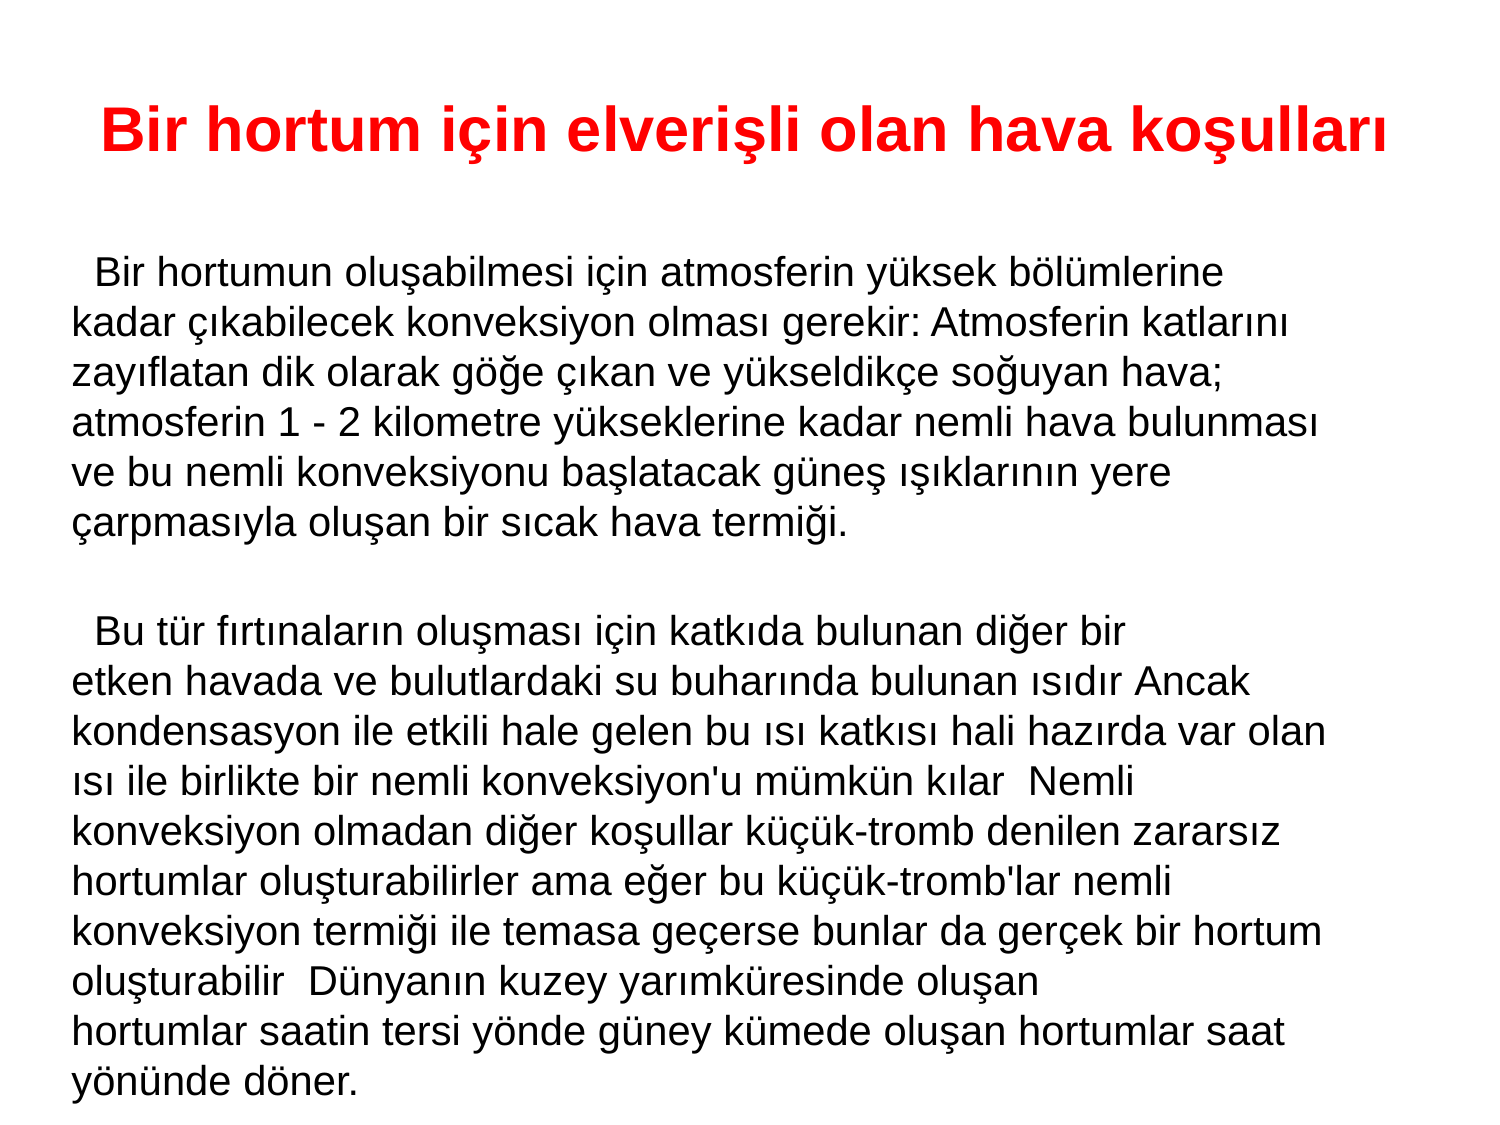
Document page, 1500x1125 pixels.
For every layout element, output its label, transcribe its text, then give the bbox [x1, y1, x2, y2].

title Bir hortum için elverişli olan hava koşulları [70, 70, 1421, 258]
list Bir hortumun oluşabilmesi için atmosferin yüksek bölümlerine kadar çıkabilecek konveksiyon olması gerekir: Atmosferin katlarını zayıflatan dik olarak göğe çıkan ve yükseldikçe soğuyan hava; atmosferin 1 - 2 kilometre yükseklerine kadar nemli hava bulunması ve bu nemli konveksiyonu başlatacak güneş ışıklarının yere çarpmasıyla oluşan bir sıcak hava termiği. Bu tür fırtınaların oluşması için katkıda bulunan diğer bir etken havada ve bulutlardaki su buharında bulunan ısıdır Ancak kondensasyon ile etkili hale gelen bu ısı katkısı hali hazırda var olan ısı ile birlikte bir nemli konveksiyon'u mümkün kılar Nemli konveksiyon olmadan diğer koşullar küçük-tromb denilen zararsız hortumlar oluşturabilirler ama eğer bu küçük-tromb'lar nemli konveksiyon termiği ile temasa geçerse bunlar da gerçek bir hortum oluşturabilir Dünyanın kuzey yarımküresinde oluşan hortumlar saatin tersi yönde güney kümede oluşan hortumlar saat yönünde döner. [0, 187, 1350, 930]
